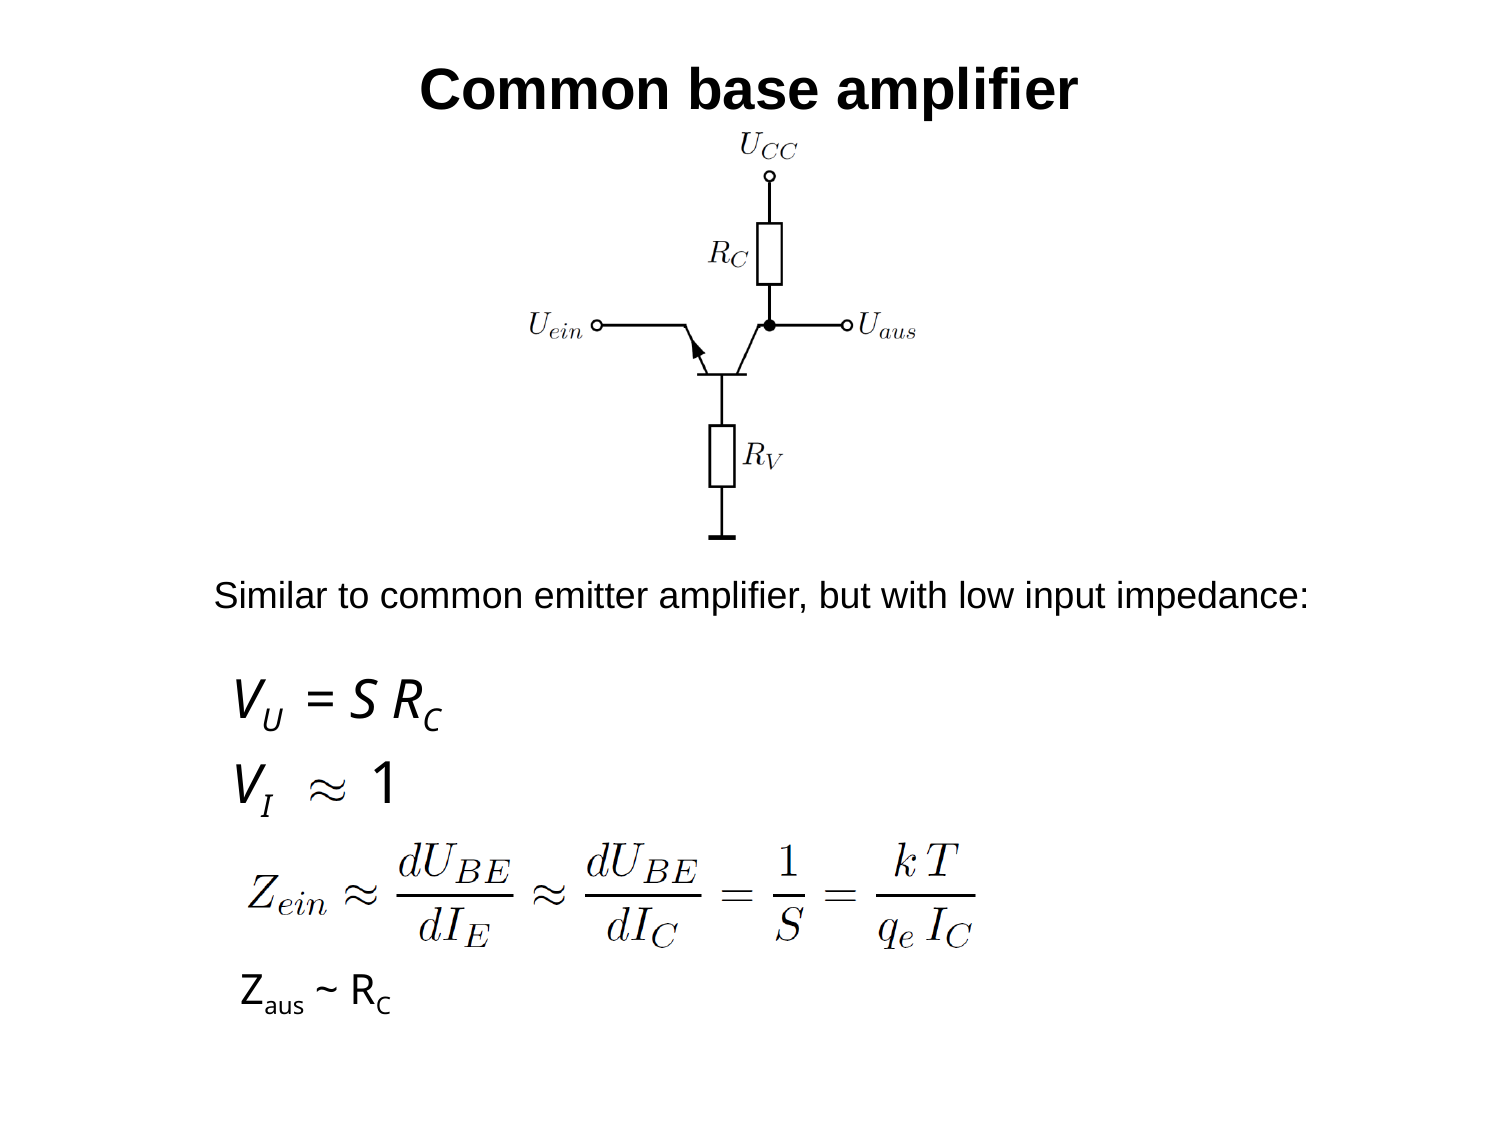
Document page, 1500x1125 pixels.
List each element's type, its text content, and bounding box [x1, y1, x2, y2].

picture [511, 125, 926, 544]
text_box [216, 737, 442, 825]
subtitle Similar to common emitter amplifier, but with low input impedance: [123, 196, 1400, 965]
text_box VU = S RC [216, 656, 597, 746]
title Common base amplifier [112, 20, 1388, 151]
picture [225, 823, 1030, 956]
text_box Zaus ~ RC [225, 964, 512, 1027]
